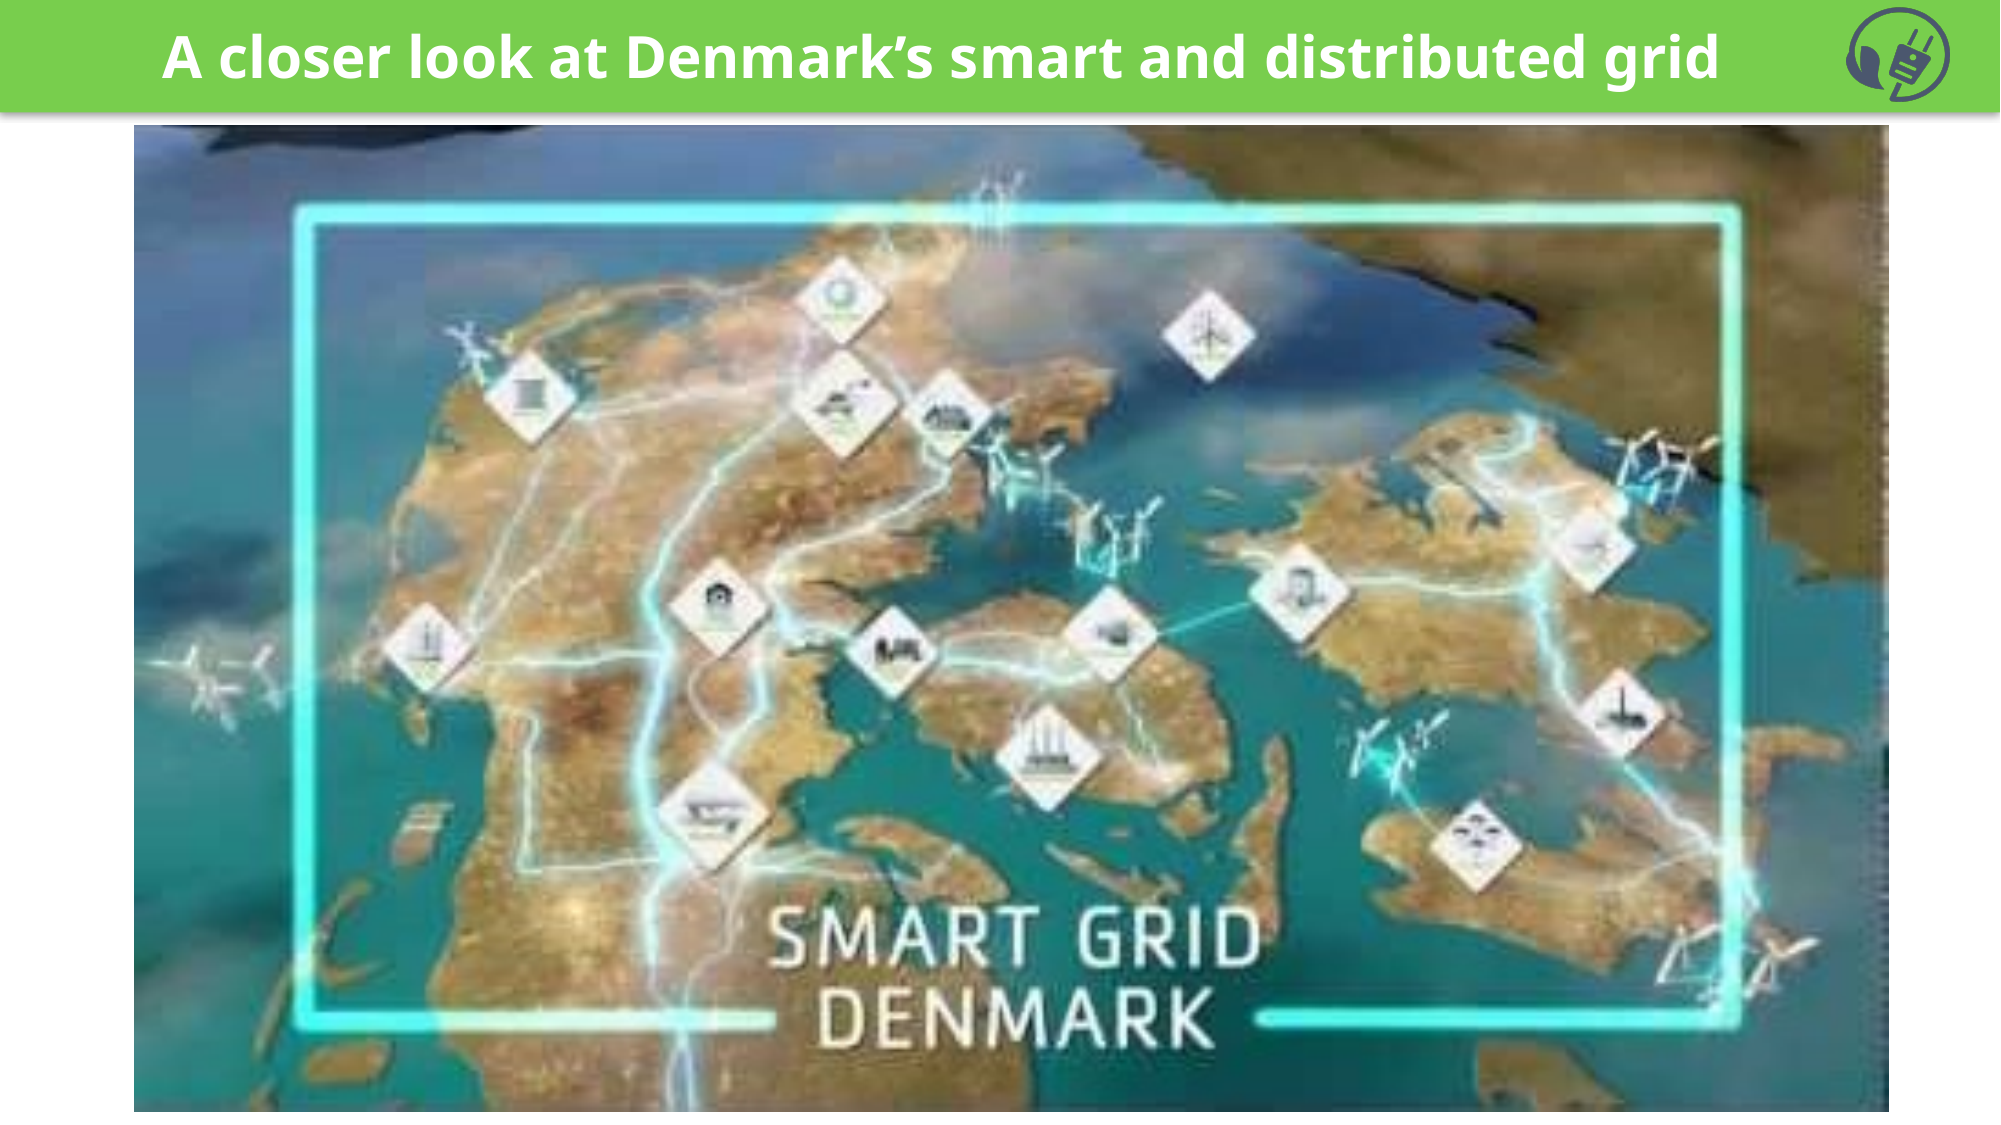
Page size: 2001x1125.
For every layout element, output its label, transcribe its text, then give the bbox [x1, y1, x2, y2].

picture [1846, 6, 1950, 103]
text_box [0, 0, 2000, 113]
text_box A closer look at Denmark’s smart and distributed grid [148, 12, 1737, 98]
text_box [133, 124, 1890, 1113]
